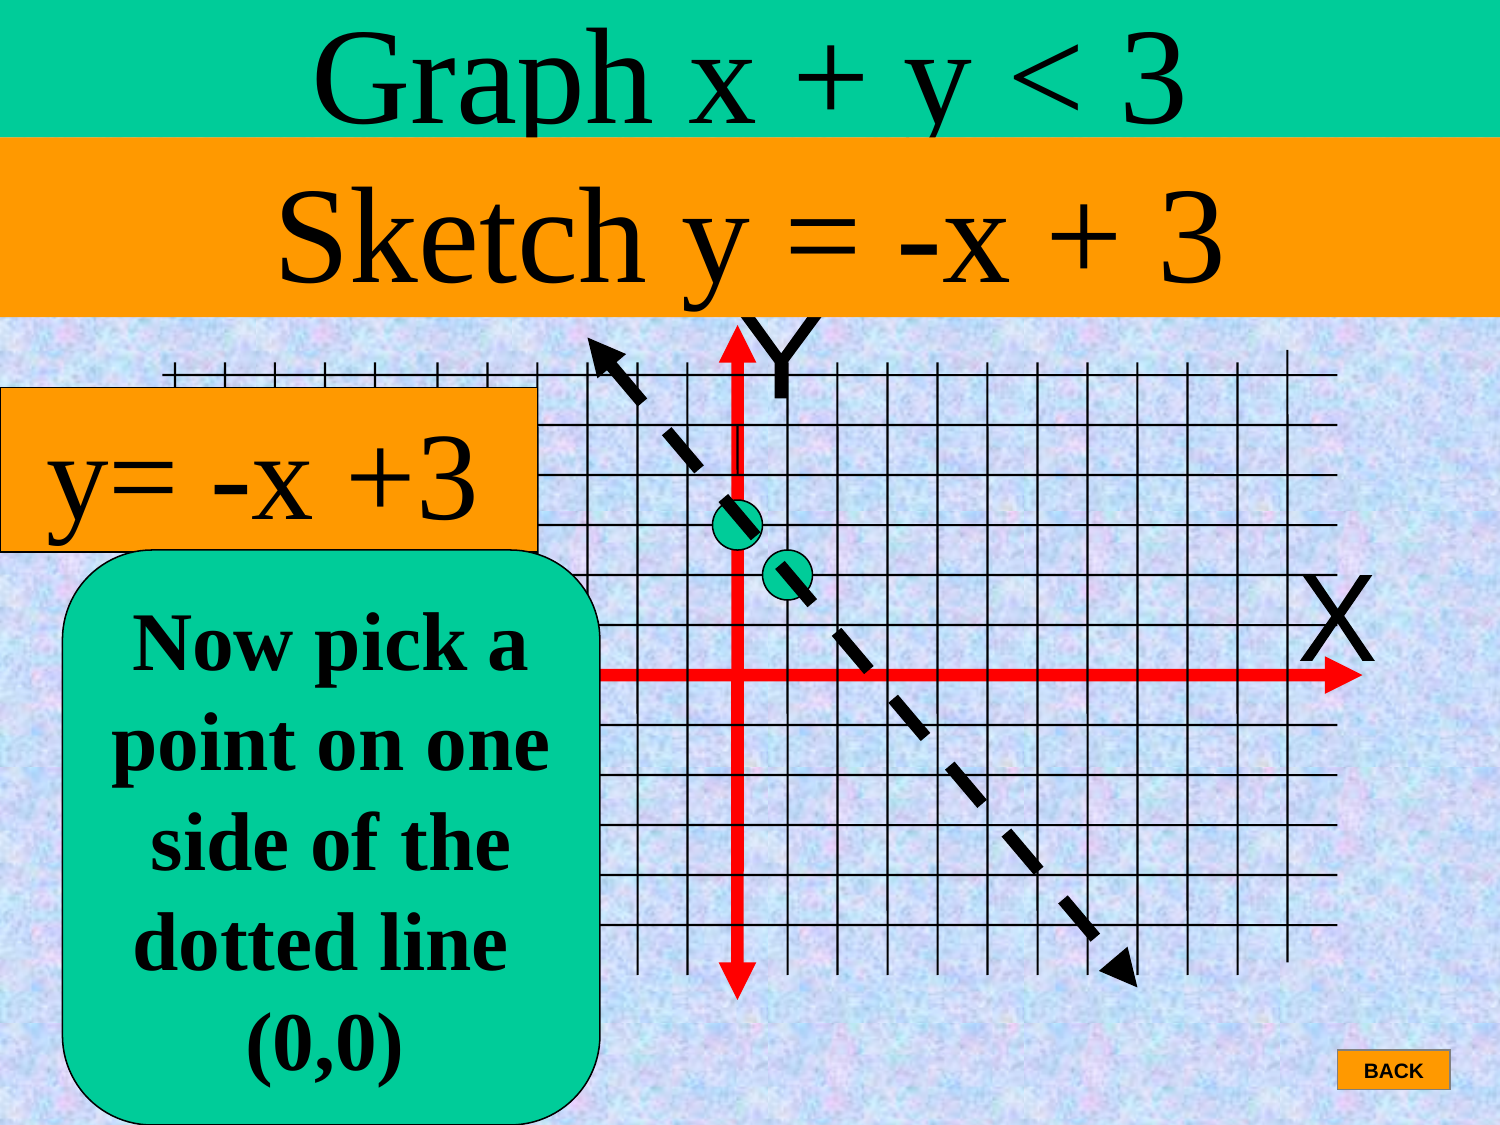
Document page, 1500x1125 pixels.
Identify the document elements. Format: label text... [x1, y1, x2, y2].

picture [1038, 876, 1087, 925]
picture [838, 725, 887, 775]
picture [988, 576, 1037, 625]
picture [638, 526, 687, 574]
picture [838, 626, 887, 674]
picture [600, 725, 637, 775]
picture [775, 376, 787, 398]
picture [738, 626, 787, 674]
picture [1188, 776, 1237, 825]
picture [788, 875, 837, 925]
picture [1188, 476, 1237, 525]
picture [1038, 476, 1087, 525]
picture [888, 575, 937, 625]
picture [0, 318, 1500, 1125]
picture [574, 575, 587, 591]
picture [1138, 826, 1187, 875]
picture [688, 476, 737, 525]
picture [638, 875, 687, 925]
picture [1188, 676, 1237, 725]
text_box Sketch y = -x + 3 [0, 137, 1500, 318]
picture [688, 626, 737, 674]
picture [588, 476, 637, 525]
picture [688, 676, 737, 724]
picture [1088, 876, 1137, 925]
picture [1188, 726, 1237, 775]
picture [1138, 426, 1187, 475]
picture [688, 826, 737, 874]
picture [838, 376, 887, 424]
picture [638, 725, 687, 775]
picture [588, 526, 637, 574]
picture [688, 526, 737, 574]
picture [1188, 826, 1237, 875]
picture [1238, 726, 1287, 775]
picture [538, 376, 587, 424]
picture [688, 425, 737, 475]
picture [600, 826, 637, 874]
picture [1088, 576, 1137, 625]
picture [788, 626, 837, 674]
picture [600, 776, 637, 825]
picture [988, 626, 1037, 674]
picture [738, 575, 787, 625]
picture [1188, 526, 1237, 575]
picture [988, 476, 1037, 525]
picture [1188, 426, 1237, 475]
picture [1088, 626, 1137, 674]
picture [275, 376, 324, 387]
picture [638, 425, 687, 475]
picture [1038, 726, 1087, 775]
picture [738, 526, 787, 574]
picture [988, 376, 1037, 425]
picture [438, 376, 487, 387]
picture [376, 376, 437, 387]
picture [788, 575, 837, 625]
picture [0, 553, 138, 1125]
picture [1038, 676, 1087, 725]
picture [1138, 876, 1187, 925]
text_box [731, 324, 744, 375]
picture [938, 776, 987, 825]
picture [788, 425, 837, 475]
picture [888, 725, 937, 775]
picture [888, 425, 937, 475]
picture [1138, 376, 1187, 425]
picture [988, 726, 1037, 775]
picture [1088, 776, 1137, 825]
picture [1088, 376, 1137, 425]
picture [888, 476, 937, 525]
picture [638, 575, 687, 625]
picture [838, 526, 887, 574]
picture [788, 476, 837, 525]
picture [738, 676, 787, 724]
picture [838, 575, 887, 625]
picture [1038, 426, 1087, 475]
picture [1088, 826, 1137, 875]
picture [1038, 376, 1087, 425]
text_box BACK [1337, 1050, 1450, 1090]
picture [688, 376, 737, 424]
picture [838, 875, 887, 925]
picture [1138, 776, 1187, 825]
picture [988, 676, 1037, 725]
text_box y= -x +3 [0, 387, 538, 553]
picture [226, 376, 274, 387]
picture [738, 425, 787, 475]
picture [638, 626, 687, 674]
title Graph x + y < 3 [0, 0, 1500, 137]
picture [888, 376, 937, 424]
picture [1188, 876, 1237, 925]
picture [1238, 676, 1287, 725]
picture [888, 676, 937, 724]
picture [1138, 676, 1187, 725]
picture [788, 776, 837, 825]
picture [938, 476, 987, 525]
picture [638, 376, 687, 424]
picture [1088, 526, 1137, 575]
picture [1238, 776, 1287, 825]
picture [838, 476, 887, 525]
picture [1138, 476, 1187, 525]
text_box [712, 500, 763, 551]
picture [1238, 526, 1287, 575]
picture [888, 626, 937, 674]
picture [988, 526, 1037, 575]
picture [1138, 626, 1187, 674]
text_box [1288, 668, 1363, 682]
picture [488, 376, 537, 387]
picture [1238, 626, 1287, 674]
picture [1138, 576, 1187, 625]
picture [588, 376, 637, 424]
picture [1238, 376, 1287, 425]
picture [1238, 876, 1287, 925]
picture [538, 526, 587, 574]
picture [988, 876, 1037, 925]
picture [588, 425, 637, 475]
picture [888, 826, 937, 874]
picture [788, 676, 837, 724]
picture [1138, 726, 1187, 775]
picture [738, 875, 787, 925]
picture [988, 426, 1037, 475]
picture [888, 526, 937, 574]
picture [1088, 476, 1137, 525]
picture [638, 776, 687, 825]
picture [888, 776, 937, 825]
picture [638, 826, 687, 874]
picture [1088, 726, 1137, 775]
picture [1088, 426, 1137, 475]
picture [1088, 676, 1137, 725]
picture [938, 376, 987, 475]
picture [688, 575, 737, 625]
picture [938, 676, 987, 775]
picture [938, 526, 987, 625]
picture [1038, 776, 1087, 825]
picture [1188, 576, 1237, 625]
picture [600, 875, 637, 925]
picture [838, 826, 887, 874]
picture [838, 425, 887, 475]
picture [1038, 576, 1087, 625]
picture [1238, 576, 1287, 625]
picture [938, 826, 987, 925]
picture [888, 875, 937, 925]
picture [838, 676, 887, 724]
picture [738, 376, 787, 424]
picture [1238, 476, 1287, 525]
picture [1238, 426, 1287, 475]
picture [600, 676, 637, 724]
picture [1038, 626, 1087, 674]
text_box [1124, 973, 1138, 988]
text_box [762, 549, 813, 601]
picture [688, 725, 737, 775]
picture [788, 826, 837, 874]
picture [175, 376, 225, 387]
picture [325, 376, 375, 387]
picture [738, 776, 787, 825]
picture [638, 676, 687, 724]
text_box Now pick a point on one side of the dotted line (0,0) [62, 549, 600, 1125]
picture [688, 875, 737, 925]
picture [988, 776, 1037, 825]
picture [638, 476, 687, 525]
picture [1188, 626, 1237, 674]
picture [538, 425, 587, 525]
picture [788, 725, 837, 775]
text_box [731, 926, 744, 1000]
picture [1038, 526, 1087, 575]
picture [738, 725, 787, 775]
picture [788, 526, 837, 574]
picture [738, 476, 787, 525]
picture [788, 376, 837, 424]
picture [599, 626, 637, 674]
picture [688, 776, 737, 825]
picture [1138, 526, 1187, 575]
picture [938, 626, 987, 674]
picture [988, 826, 1037, 875]
picture [1188, 376, 1237, 425]
picture [1238, 826, 1287, 875]
picture [588, 575, 637, 625]
picture [738, 826, 787, 874]
text_box [587, 337, 601, 352]
picture [838, 776, 887, 825]
picture [1038, 826, 1087, 875]
